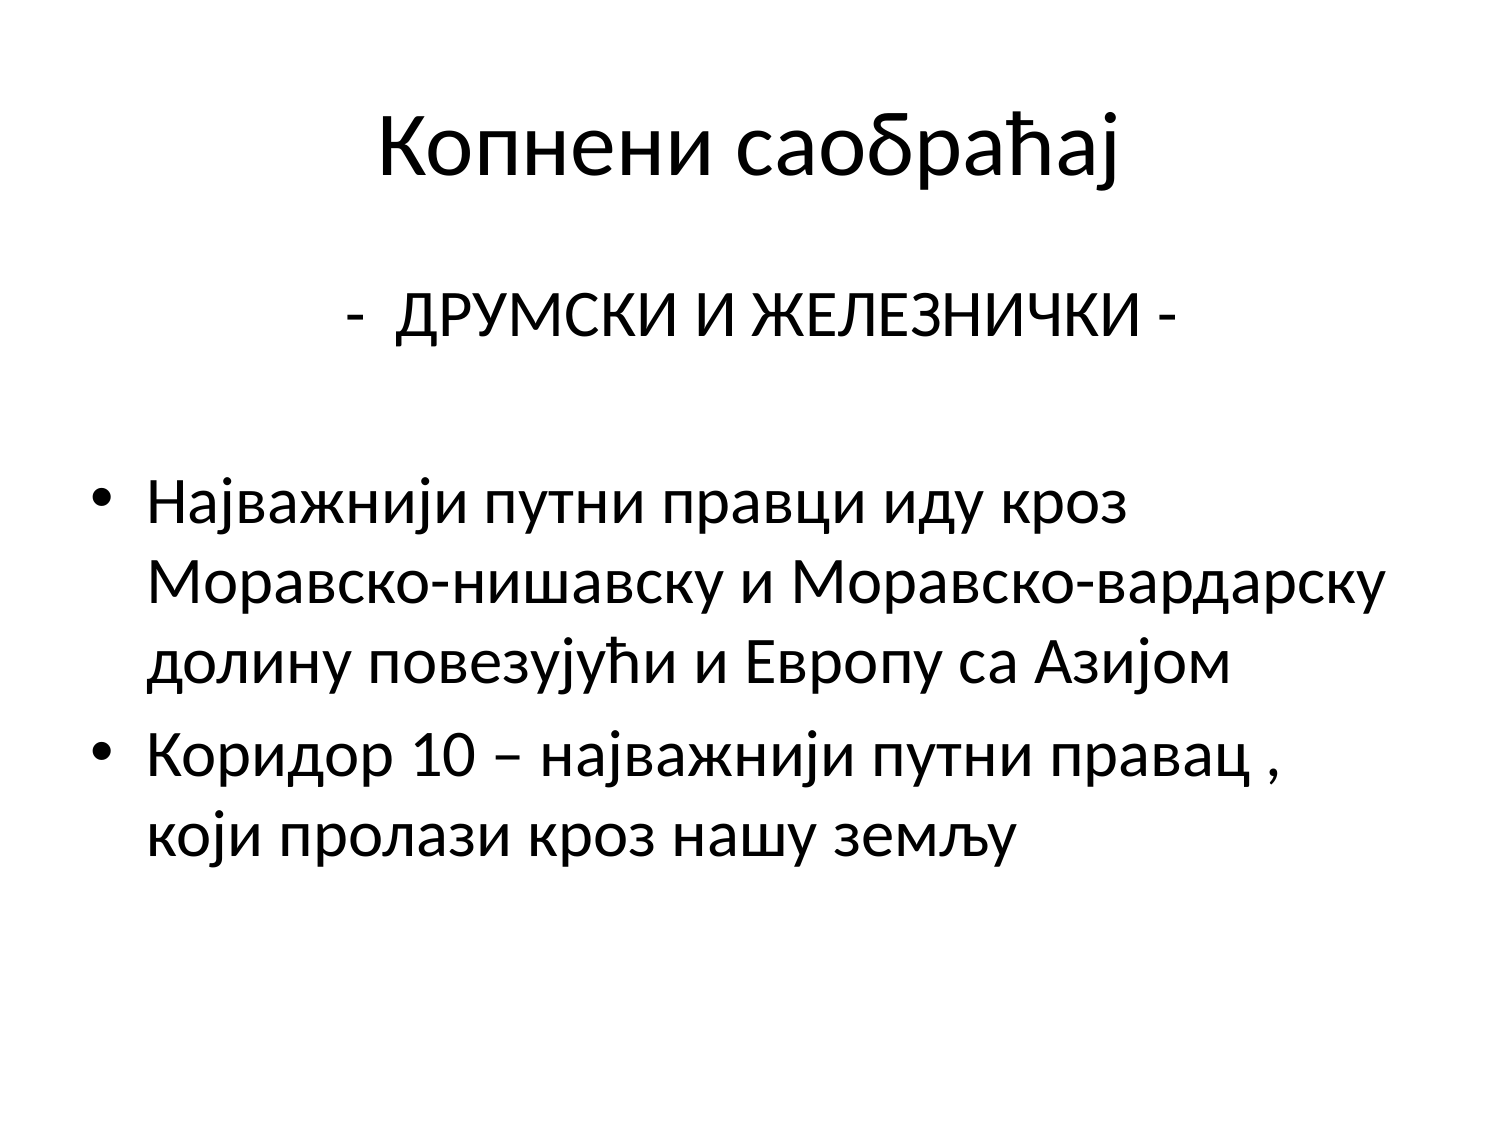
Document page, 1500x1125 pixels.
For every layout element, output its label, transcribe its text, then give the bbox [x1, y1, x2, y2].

title Копнени саобраћај [75, 45, 1425, 233]
list - ДРУМСКИ И ЖЕЛЕЗНИЧКИ - Најважнији путни правци иду кроз Моравско-нишавску и Моравско-вардарску долину повезујући и Европу са Азијом Коридор 10 – најважнији путни правац , који пролази кроз нашу земљу [75, 262, 1425, 1005]
